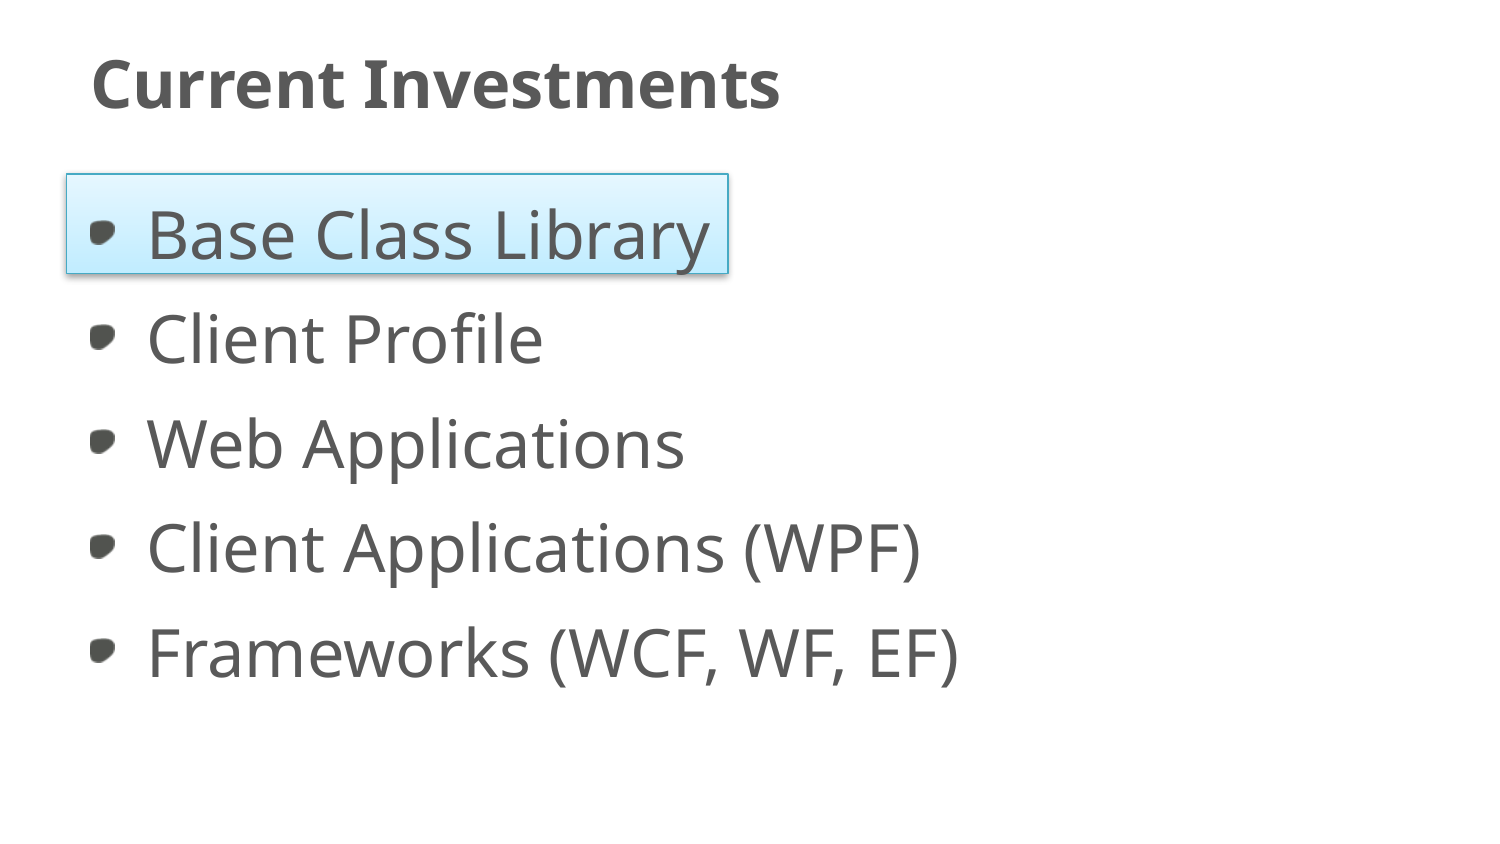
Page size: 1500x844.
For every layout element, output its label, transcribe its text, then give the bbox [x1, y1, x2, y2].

list Base Class Library Client Profile Web Applications Client Applications (WPF) Frameworks (WCF, WF, EF) [75, 173, 1425, 812]
title Current Investments [75, 33, 1425, 130]
picture [90, 638, 115, 663]
picture [90, 534, 115, 559]
picture [90, 429, 115, 454]
text_box [66, 173, 75, 274]
picture [90, 220, 115, 245]
picture [90, 324, 115, 350]
